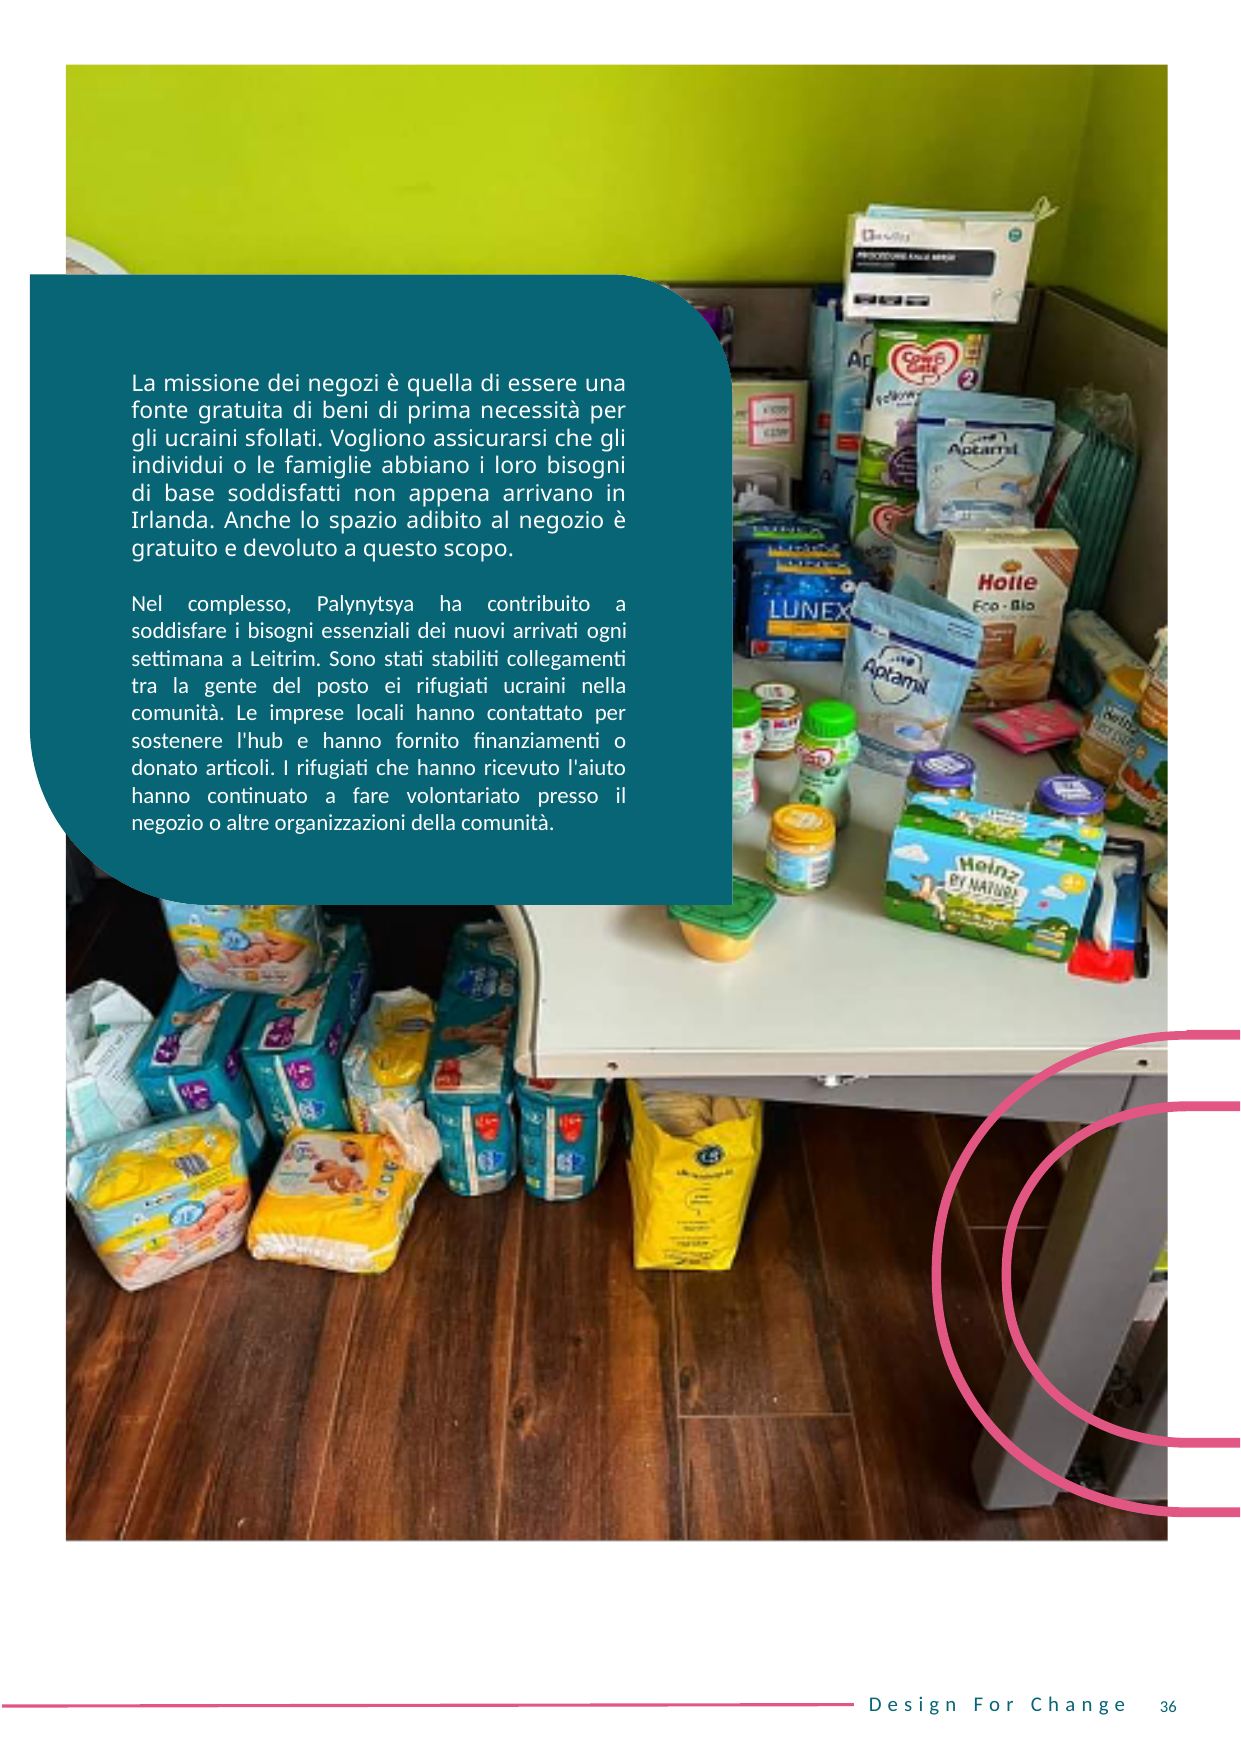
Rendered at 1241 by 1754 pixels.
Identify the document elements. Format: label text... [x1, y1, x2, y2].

picture [65, 64, 1168, 1544]
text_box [931, 1029, 1241, 1518]
slide_number 36 [1029, 1667, 1192, 1744]
